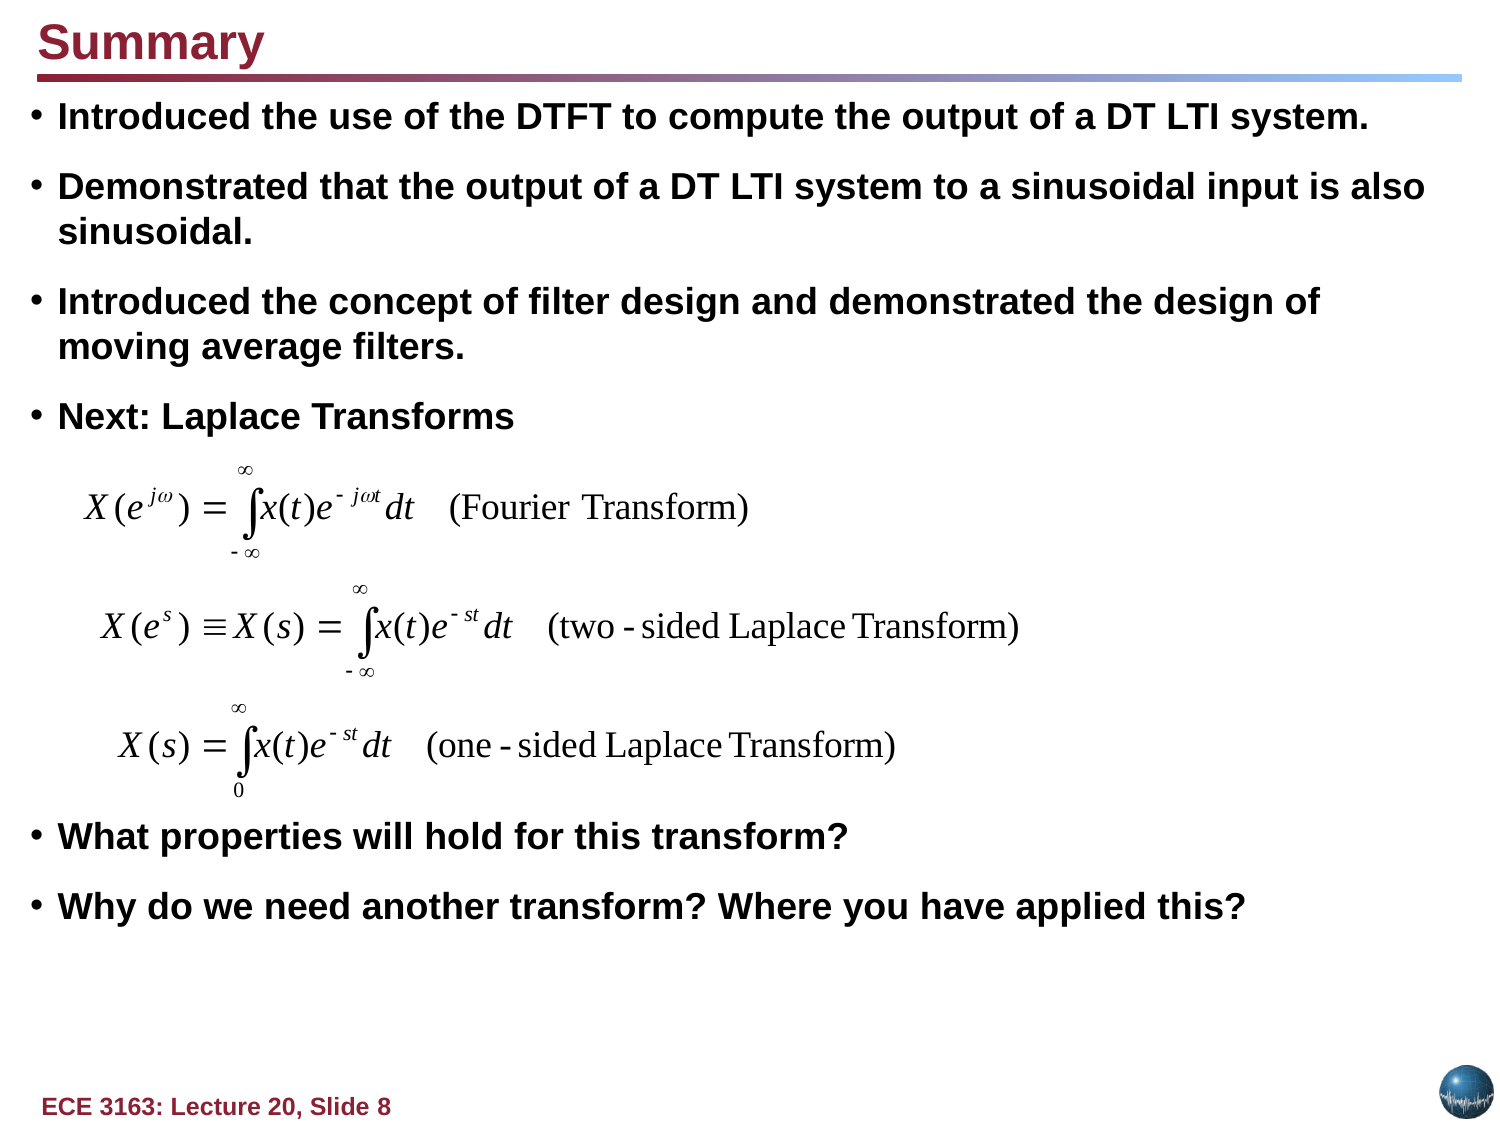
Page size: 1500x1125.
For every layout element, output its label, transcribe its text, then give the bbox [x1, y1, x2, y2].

text_box Introduced the use of the DTFT to compute the output of a DT LTI system. Demonstrated that the output of a DT LTI system to a sinusoidal input is also sinusoidal. Introduced the concept of filter design and demonstrated the design of moving average filters. Next: Laplace Transforms What properties will hold for this transform? Why do we need another transform? Where you have applied this? [29, 92, 1461, 928]
picture [1439, 1065, 1494, 1119]
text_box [75, 450, 1030, 808]
text_box Summary [37, 9, 1445, 70]
